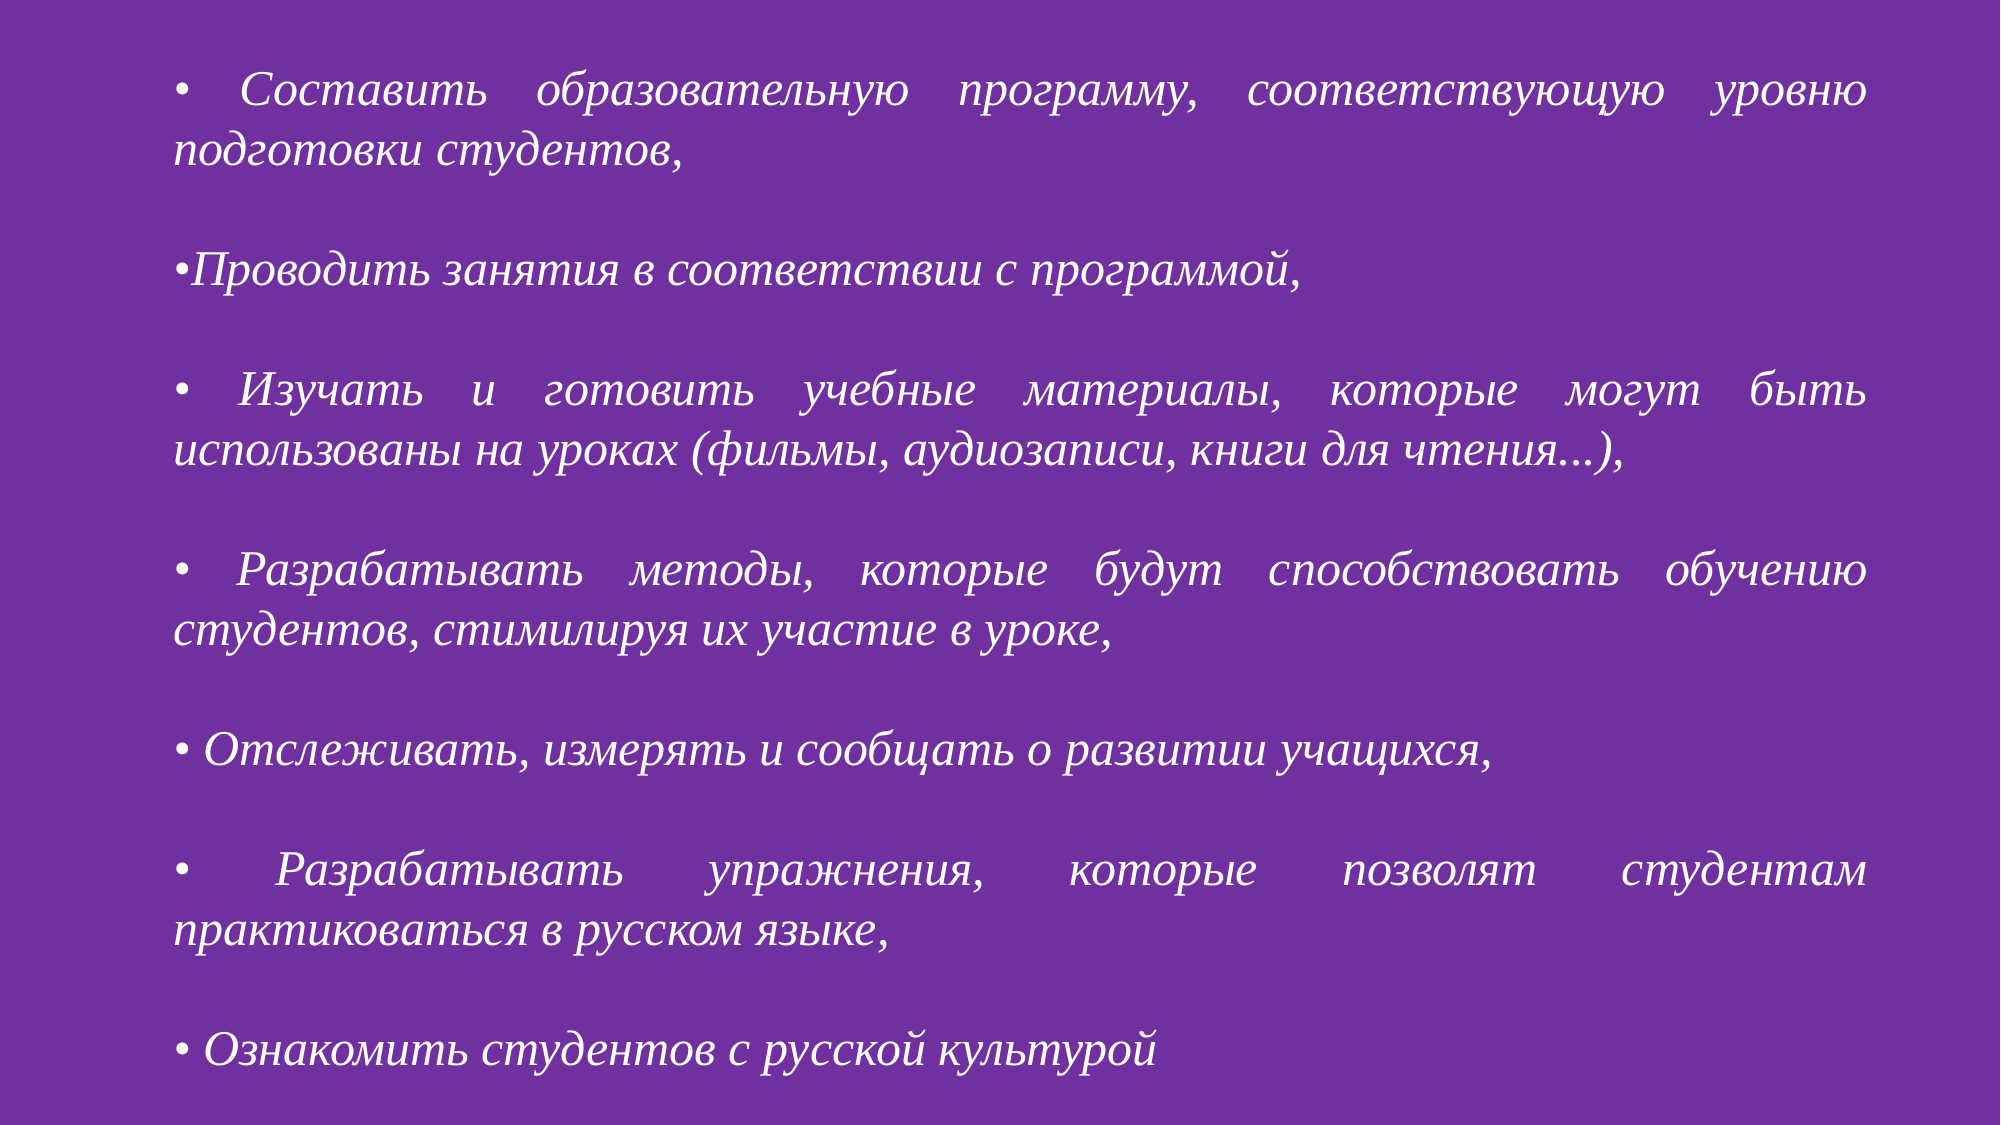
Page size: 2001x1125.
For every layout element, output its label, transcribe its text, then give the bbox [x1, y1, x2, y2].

text_box • Составить образовательную программу, соответствующую уровню подготовки студентов, •Проводить занятия в соответствии с программой, • Изучать и готовить учебные материалы, которые могут быть использованы на уроках (фильмы, аудиозаписи, книги для чтения...), • Разрабатывать методы, которые будут способствовать обучению студентов, стимилируя их участие в уроке, • Отслеживать, измерять и сообщать о развитии учащихся, • Разрабатывать упражнения, которые позволят студентам практиковаться в русском языке, • Ознакомить студентов с русской культурой [158, 48, 1883, 1084]
